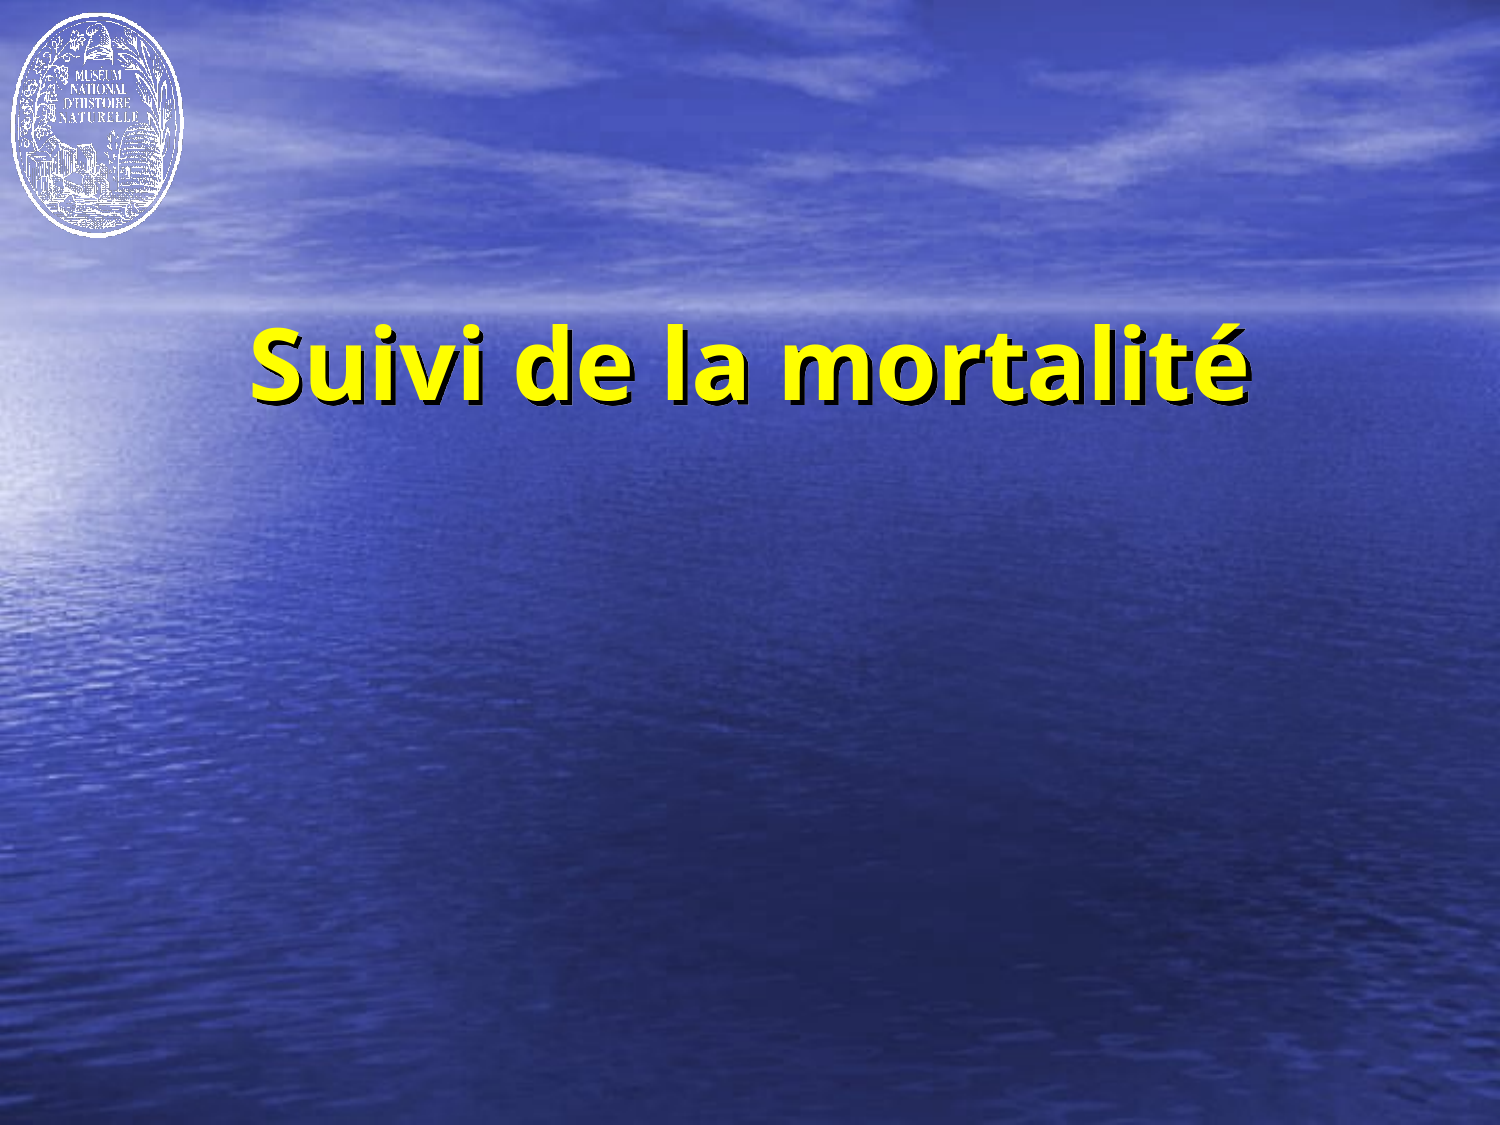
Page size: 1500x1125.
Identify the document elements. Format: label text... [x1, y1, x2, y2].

title Suivi de la mortalité [112, 266, 1388, 455]
picture [0, 0, 1500, 1125]
